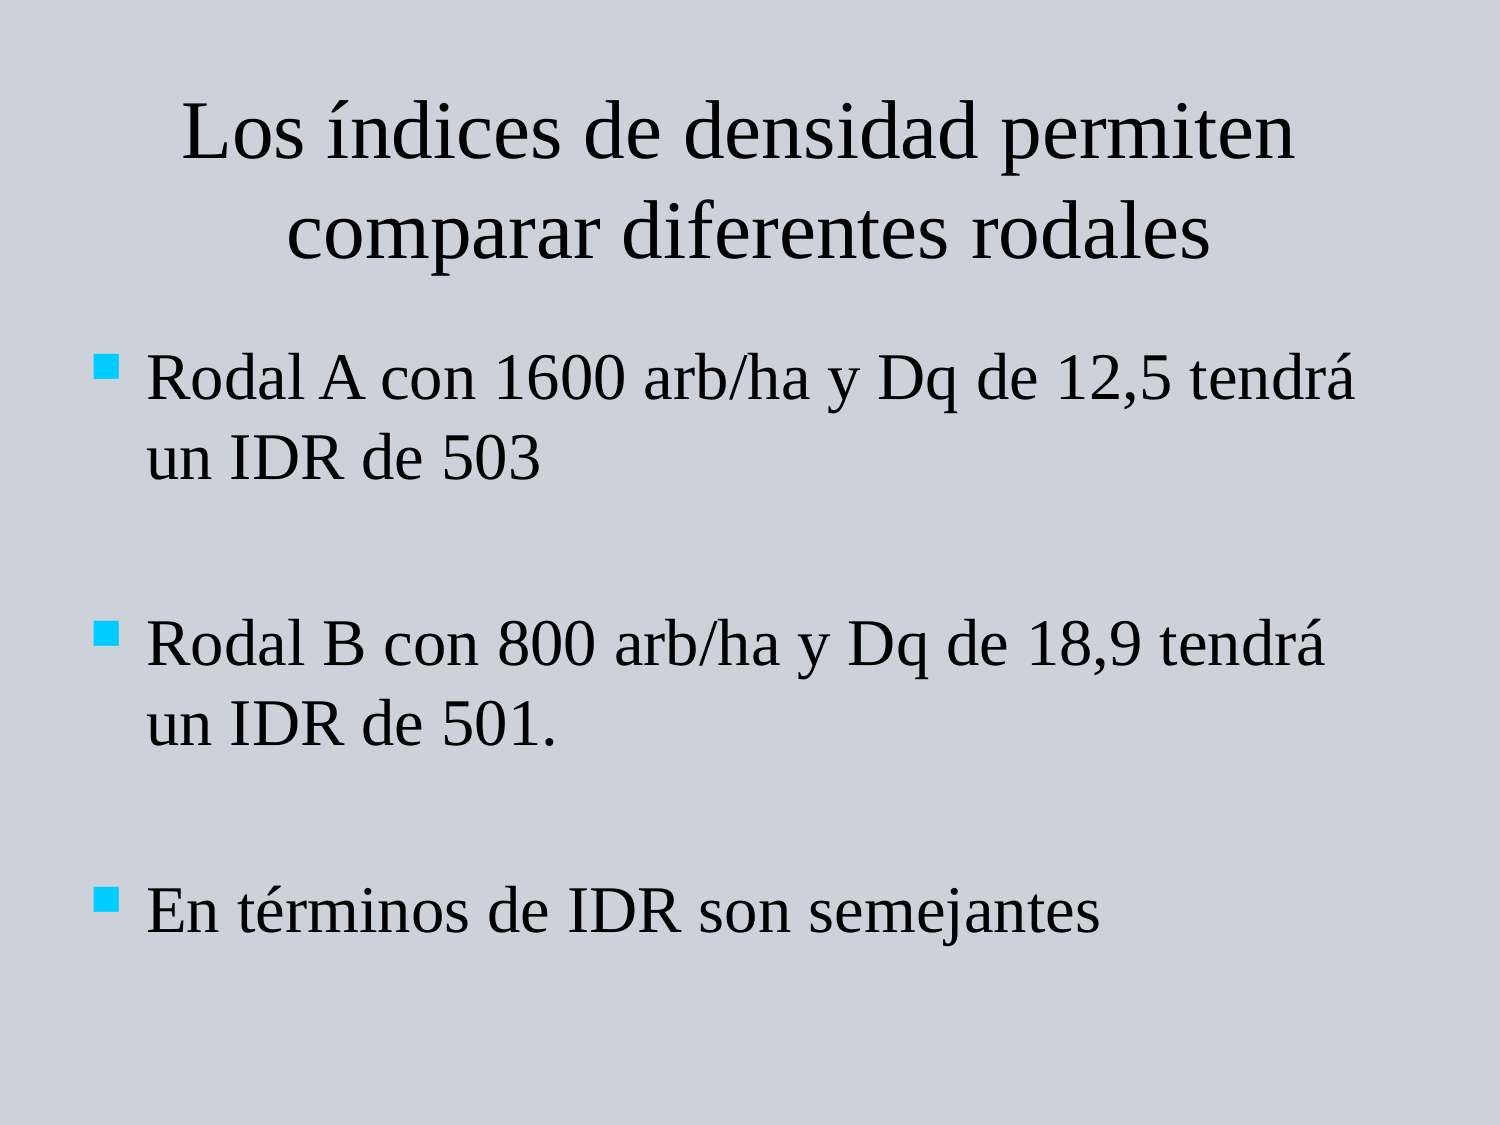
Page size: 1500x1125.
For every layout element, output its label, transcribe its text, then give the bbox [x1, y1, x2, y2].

title Los índices de densidad permiten comparar diferentes rodales [74, 62, 1426, 288]
list Rodal A con 1600 arb/ha y Dq de 12,5 tendrá un IDR de 503 Rodal B con 800 arb/ha y Dq de 18,9 tendrá un IDR de 501. En términos de IDR son semejantes [74, 324, 1426, 1001]
